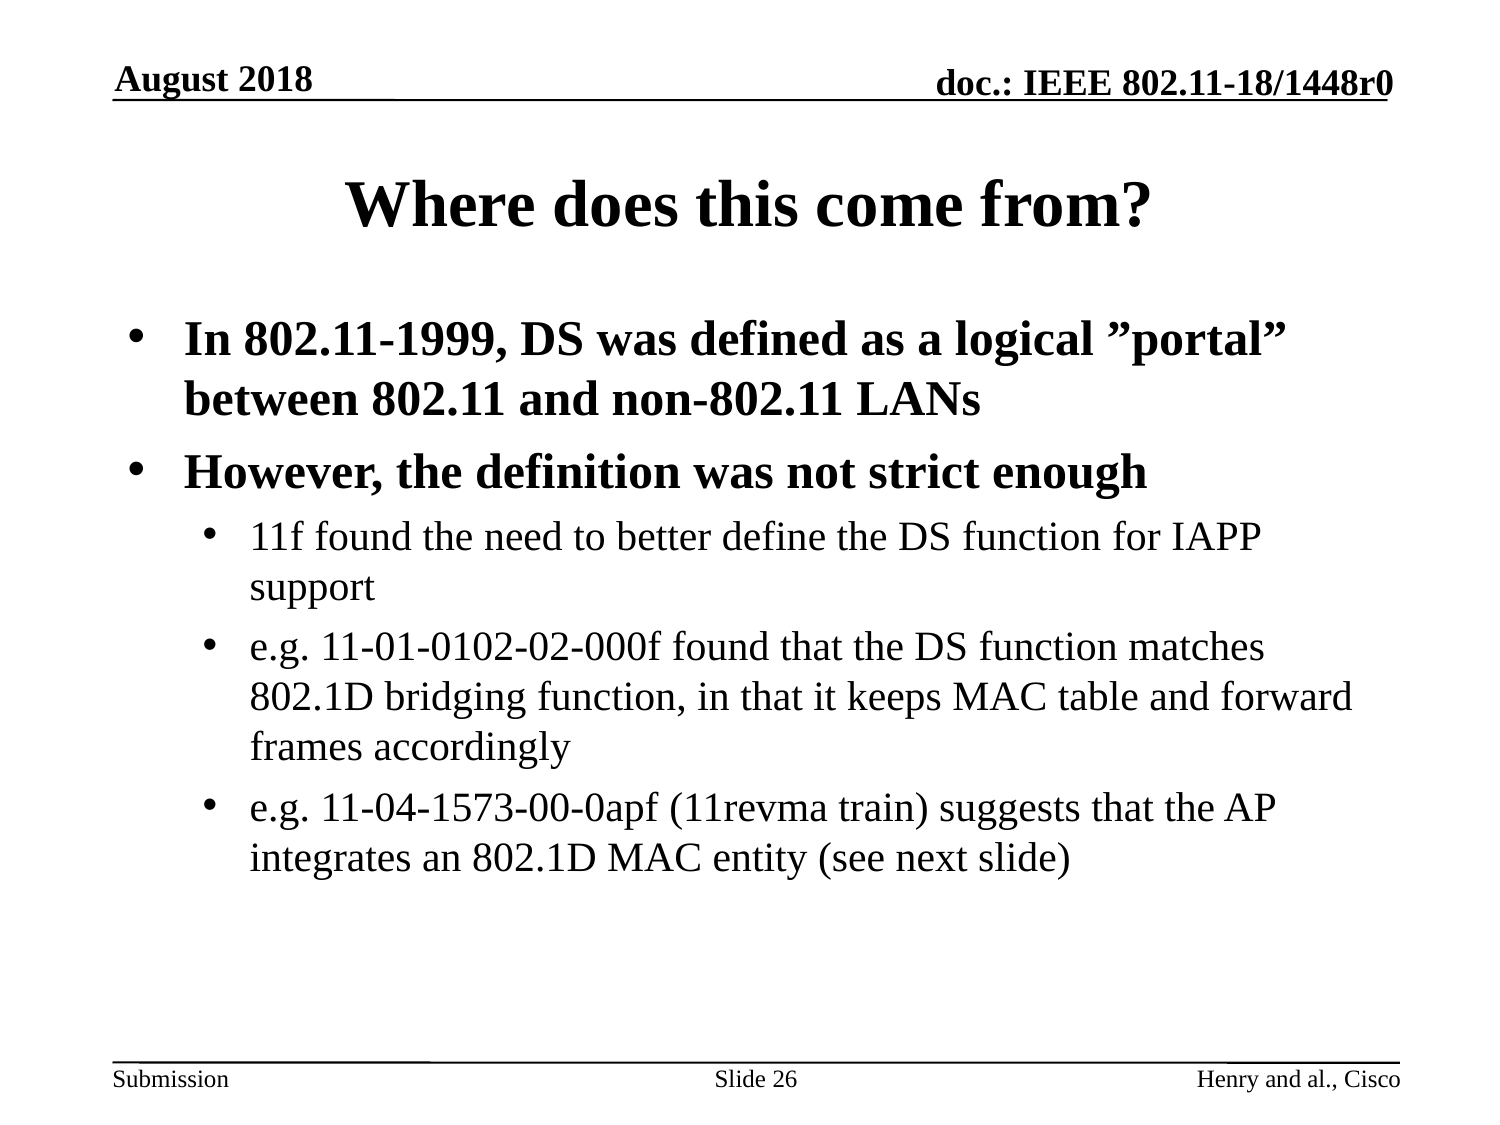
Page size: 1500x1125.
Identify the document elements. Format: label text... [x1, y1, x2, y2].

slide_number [114, 54, 423, 100]
footer Henry and al., Cisco [878, 1061, 1402, 1093]
title Where does this come from? [112, 112, 1388, 288]
list In 802.11-1999, DS was defined as a logical ”portal” between 802.11 and non-802.11 LANs However, the definition was not strict enough 11f found the need to better define the DS function for IAPP support e.g. 11-01-0102-02-000f found that the DS function matches 802.1D bridging function, in that it keeps MAC table and forward frames accordingly e.g. 11-04-1573-00-0apf (11revma train) suggests that the AP integrates an 802.1D MAC entity (see next slide) [112, 297, 1388, 1000]
slide_number Slide 26 [712, 1061, 800, 1123]
